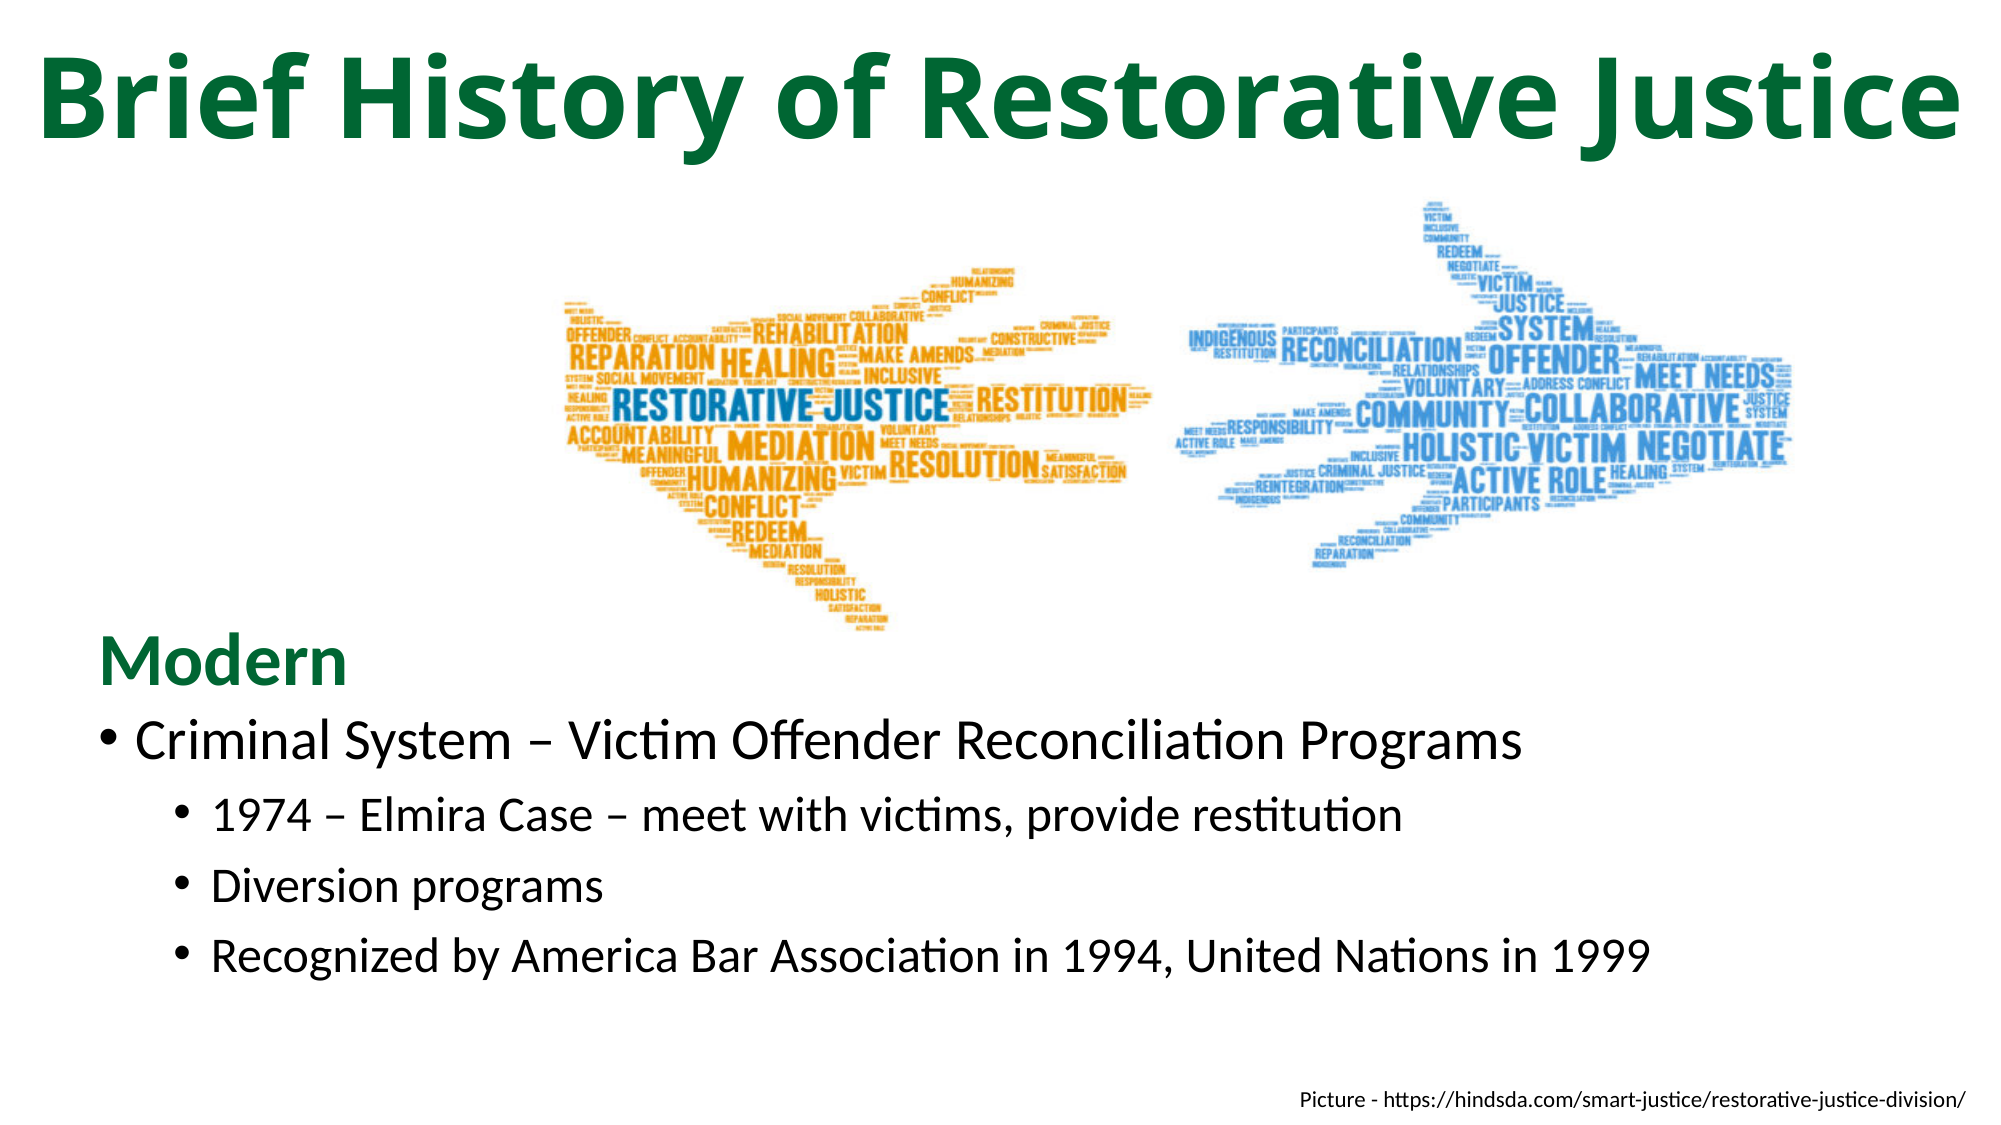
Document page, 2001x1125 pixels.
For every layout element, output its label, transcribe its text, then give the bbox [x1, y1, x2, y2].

picture [359, 177, 2000, 659]
title Brief History of Restorative Justice [0, 26, 2000, 178]
text_box Picture - https://hindsda.com/smart-justice/restorative-justice-division/ [1285, 1077, 1992, 1120]
list Criminal System – Victim Offender Reconciliation Programs 1974 – Elmira Case – meet with victims, provide restitution Diversion programs Recognized by America Bar Association in 1994, United Nations in 1999 [83, 613, 1842, 1125]
